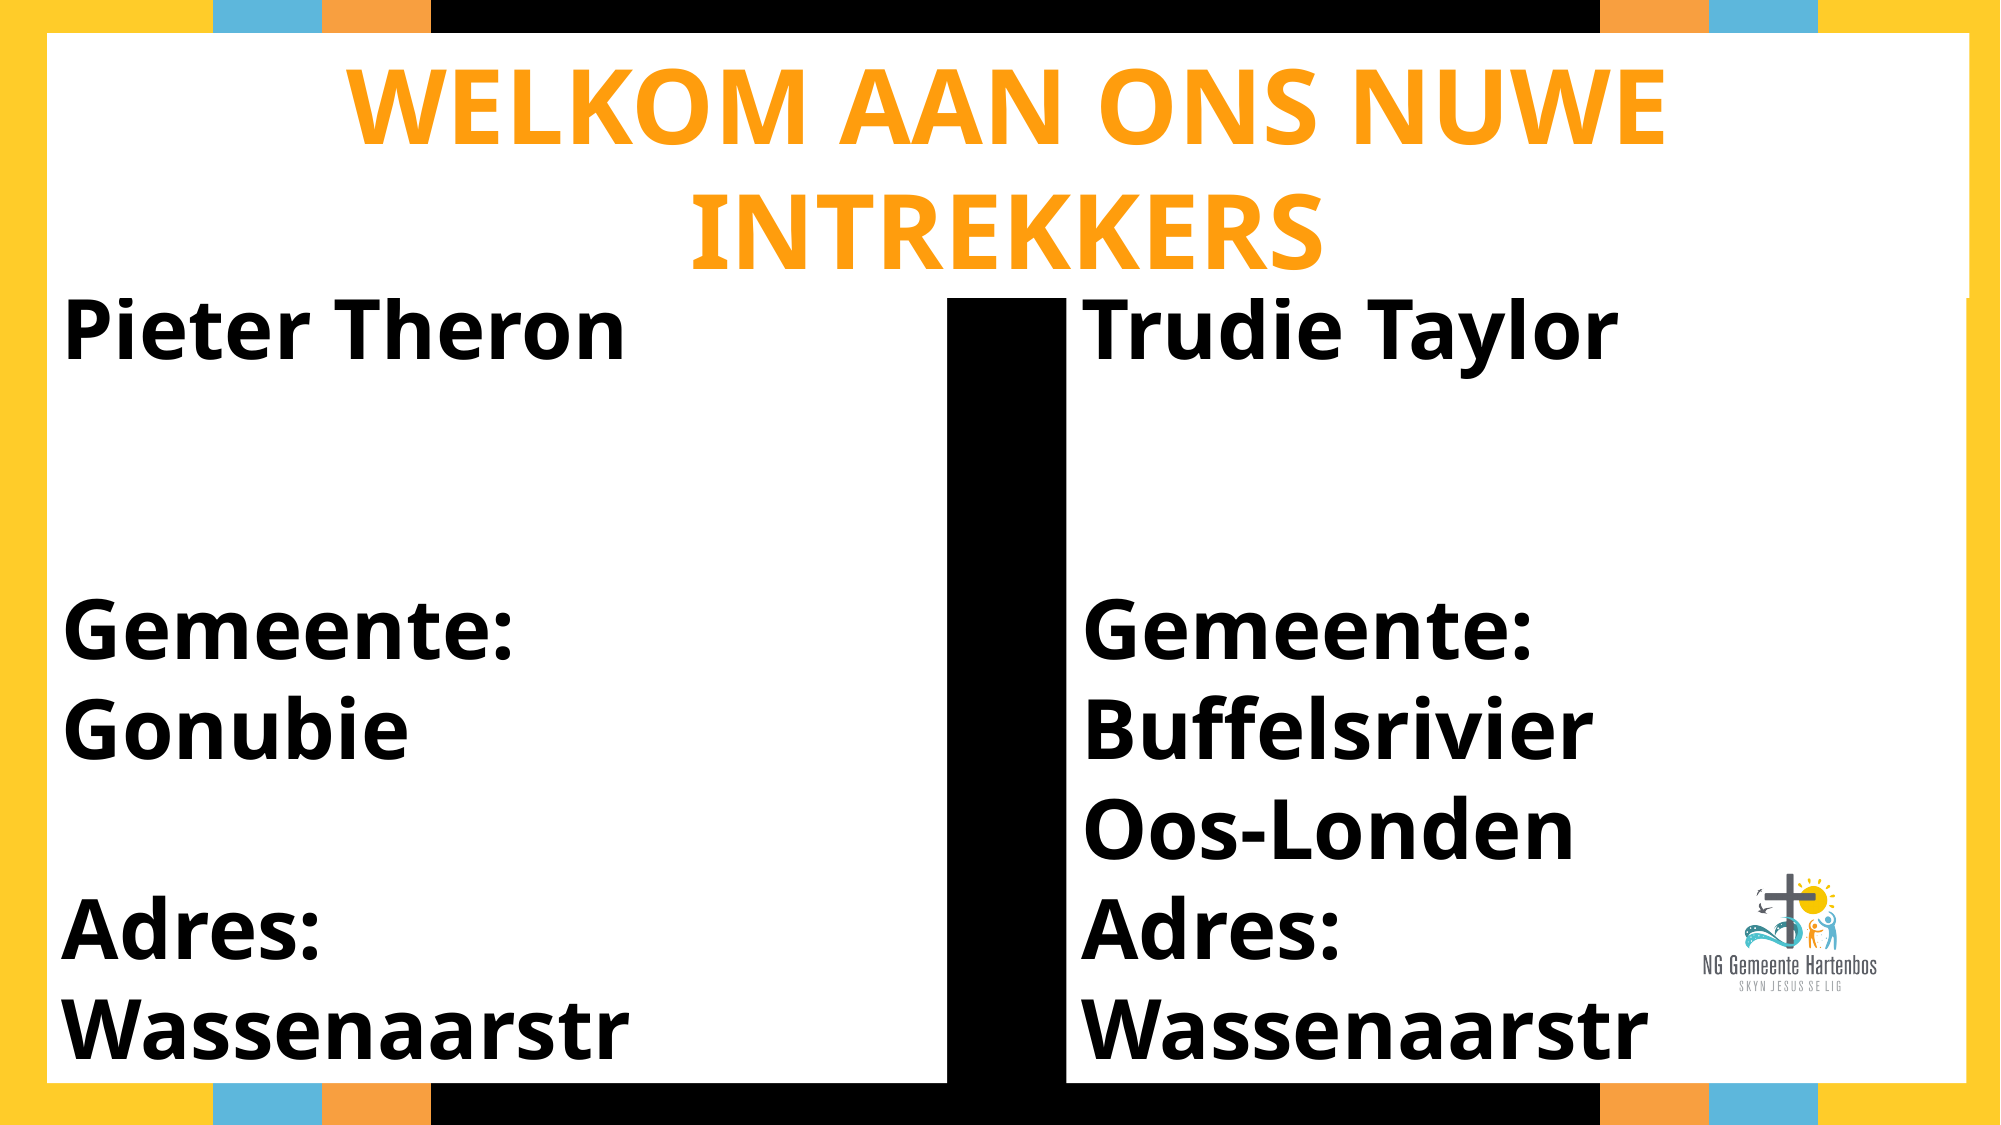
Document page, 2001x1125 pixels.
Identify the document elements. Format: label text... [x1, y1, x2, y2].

picture [1682, 856, 1897, 1009]
text_box Pieter Theron Gemeente: Gonubie Adres: Wassenaarstr [435, 298, 949, 1085]
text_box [0, 0, 431, 1125]
text_box [435, 298, 1595, 1125]
text_box Trudie Taylor Gemeente: Buffelsrivier Oos-Londen Adres: Wassenaarstr [1064, 298, 1595, 1085]
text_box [1600, 0, 2000, 1125]
text_box WELKOM AAN ONS NUWE INTREKKERS [435, 33, 1595, 298]
text_box [432, 0, 1598, 33]
